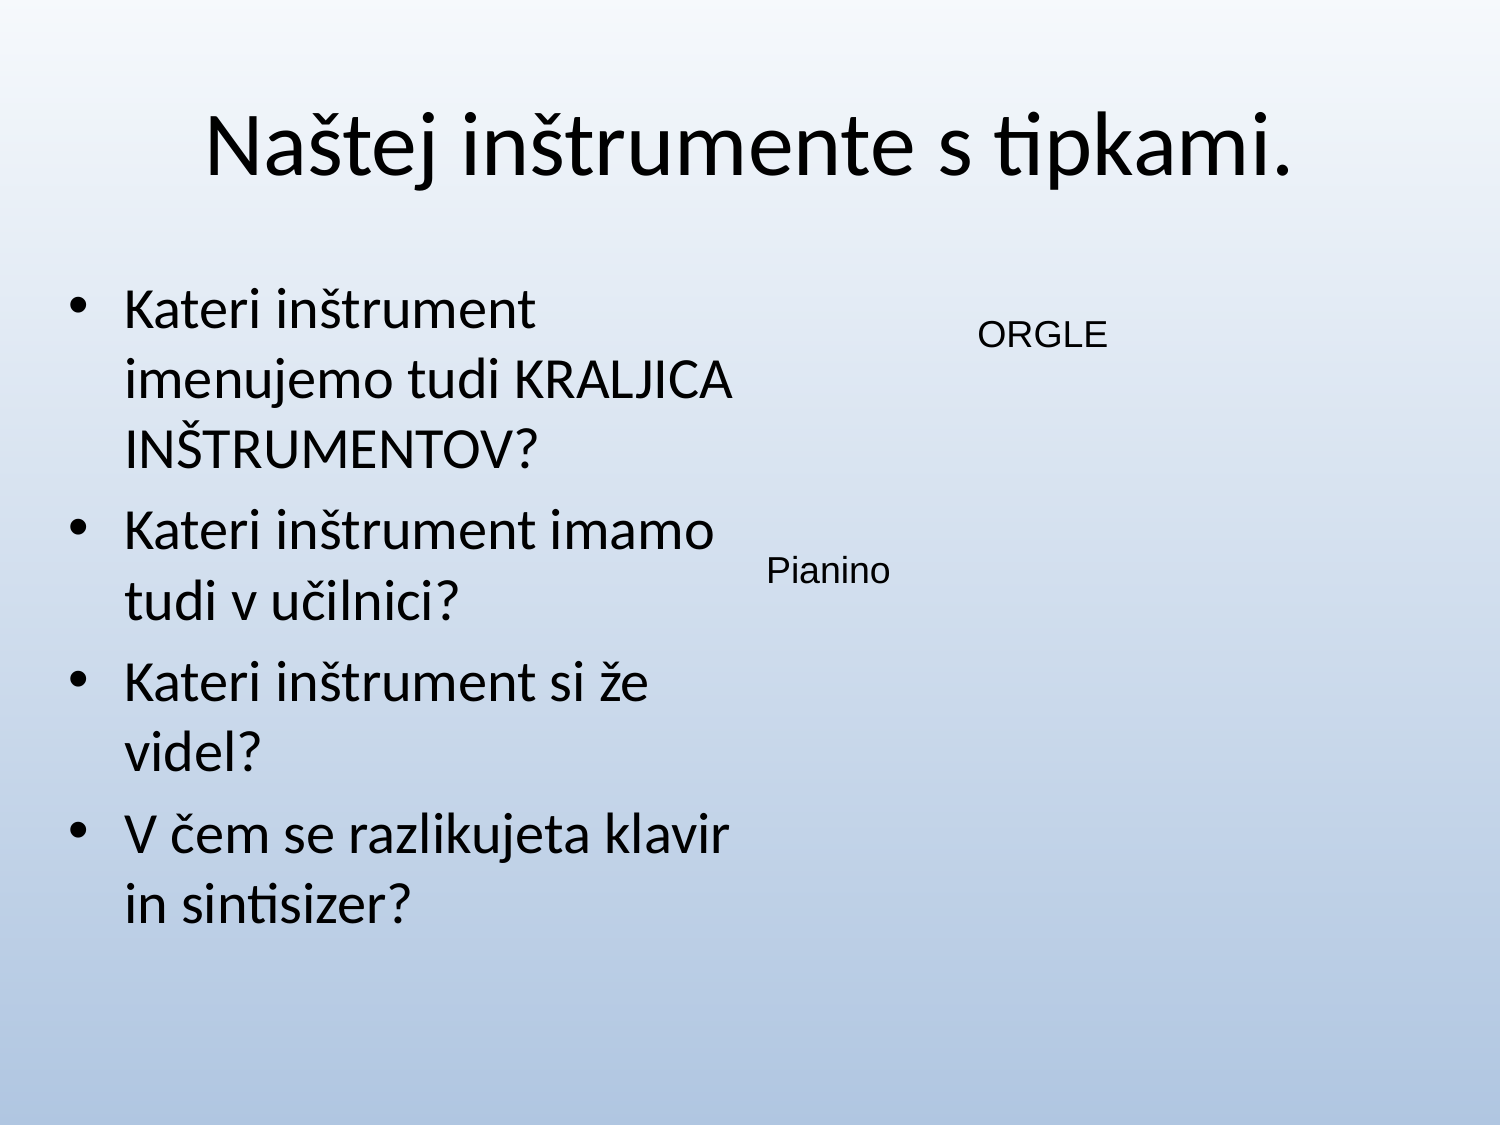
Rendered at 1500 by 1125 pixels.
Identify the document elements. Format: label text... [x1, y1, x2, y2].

text_box ORGLE [962, 302, 1140, 363]
list Kateri inštrument imenujemo tudi KRALJICA INŠTRUMENTOV? Kateri inštrument imamo tudi v učilnici? Kateri inštrument si že videl? V čem se razlikujeta klavir in sintisizer? [53, 262, 787, 1005]
text_box Pianino [751, 538, 906, 599]
title Naštej inštrumente s tipkami. [75, 45, 1425, 233]
